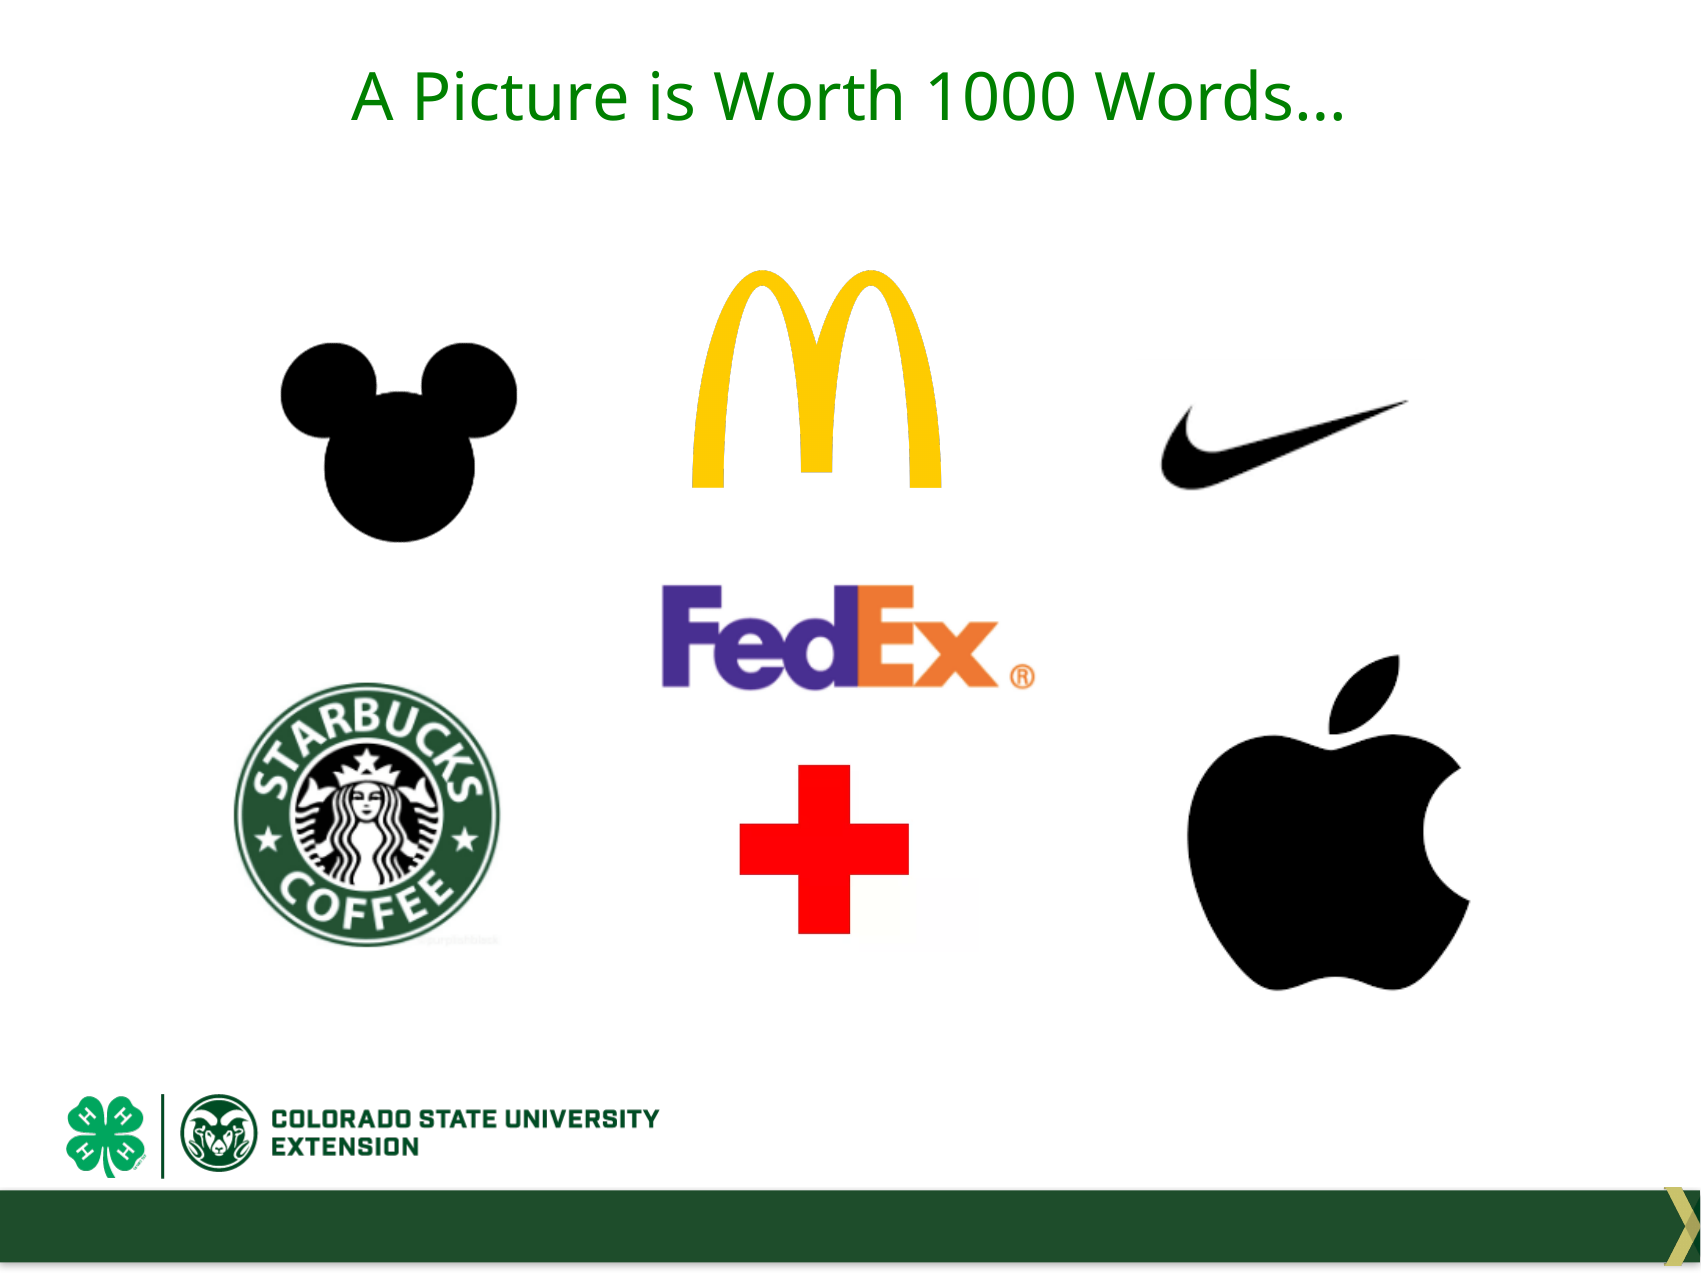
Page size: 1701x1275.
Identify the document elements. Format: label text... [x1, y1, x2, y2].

picture [1153, 646, 1506, 999]
picture [228, 658, 523, 967]
picture [669, 745, 979, 952]
title A Picture is Worth 1000 Words… [0, 38, 1700, 150]
picture [1136, 358, 1425, 521]
picture [690, 269, 942, 489]
picture [644, 557, 1055, 718]
picture [48, 1075, 679, 1191]
picture [269, 317, 560, 561]
